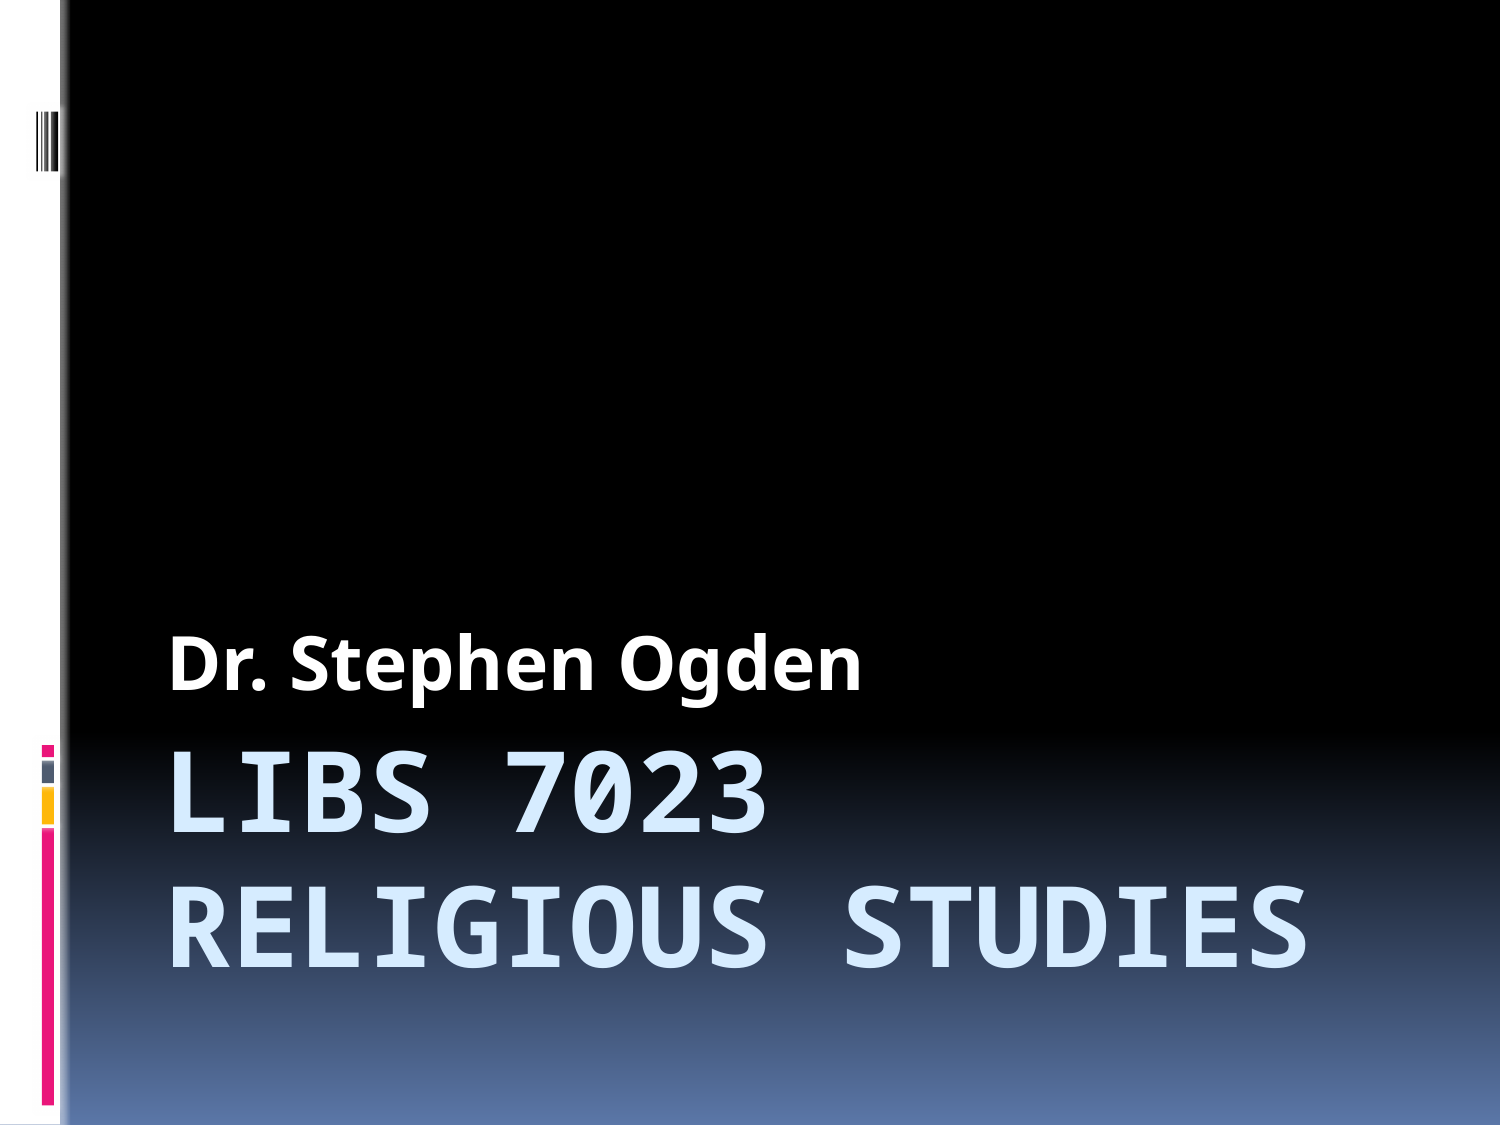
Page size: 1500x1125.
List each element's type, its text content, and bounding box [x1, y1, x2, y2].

title LIBS 7023 Religious Studies [150, 713, 1425, 1037]
subtitle Dr. Stephen Ogden [150, 464, 1425, 713]
